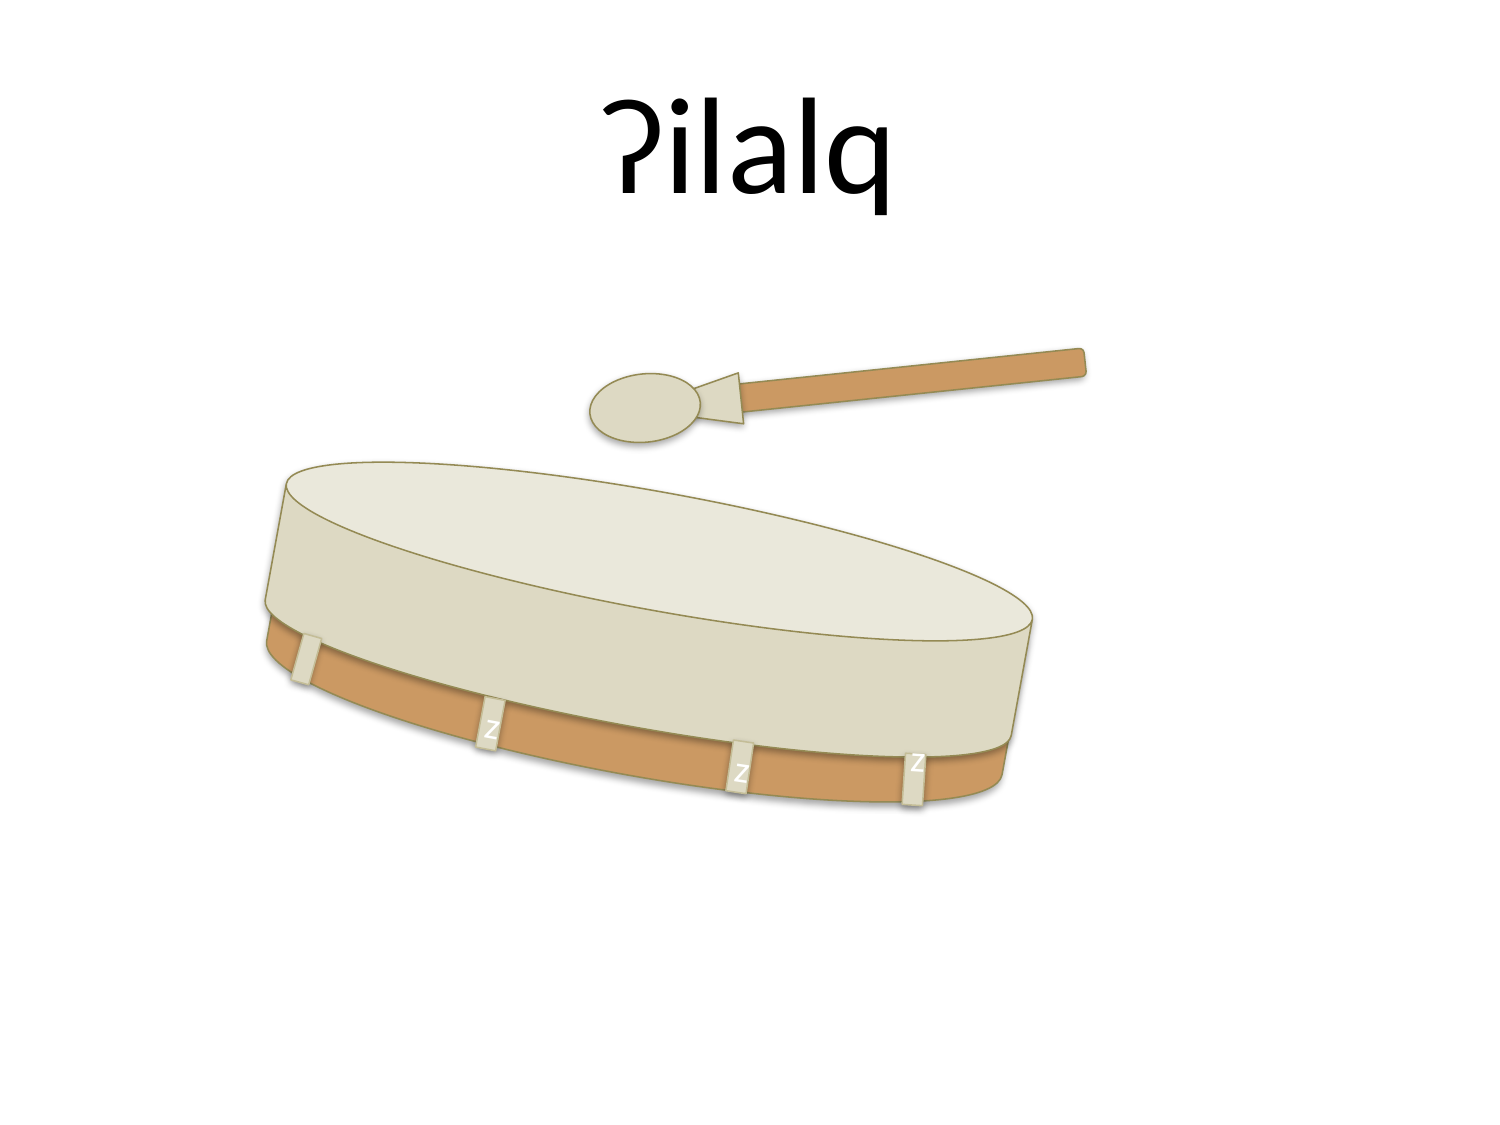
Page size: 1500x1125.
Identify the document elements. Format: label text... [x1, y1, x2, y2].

title ʔilalq [75, 45, 1425, 233]
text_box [269, 491, 1029, 806]
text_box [588, 353, 1087, 423]
